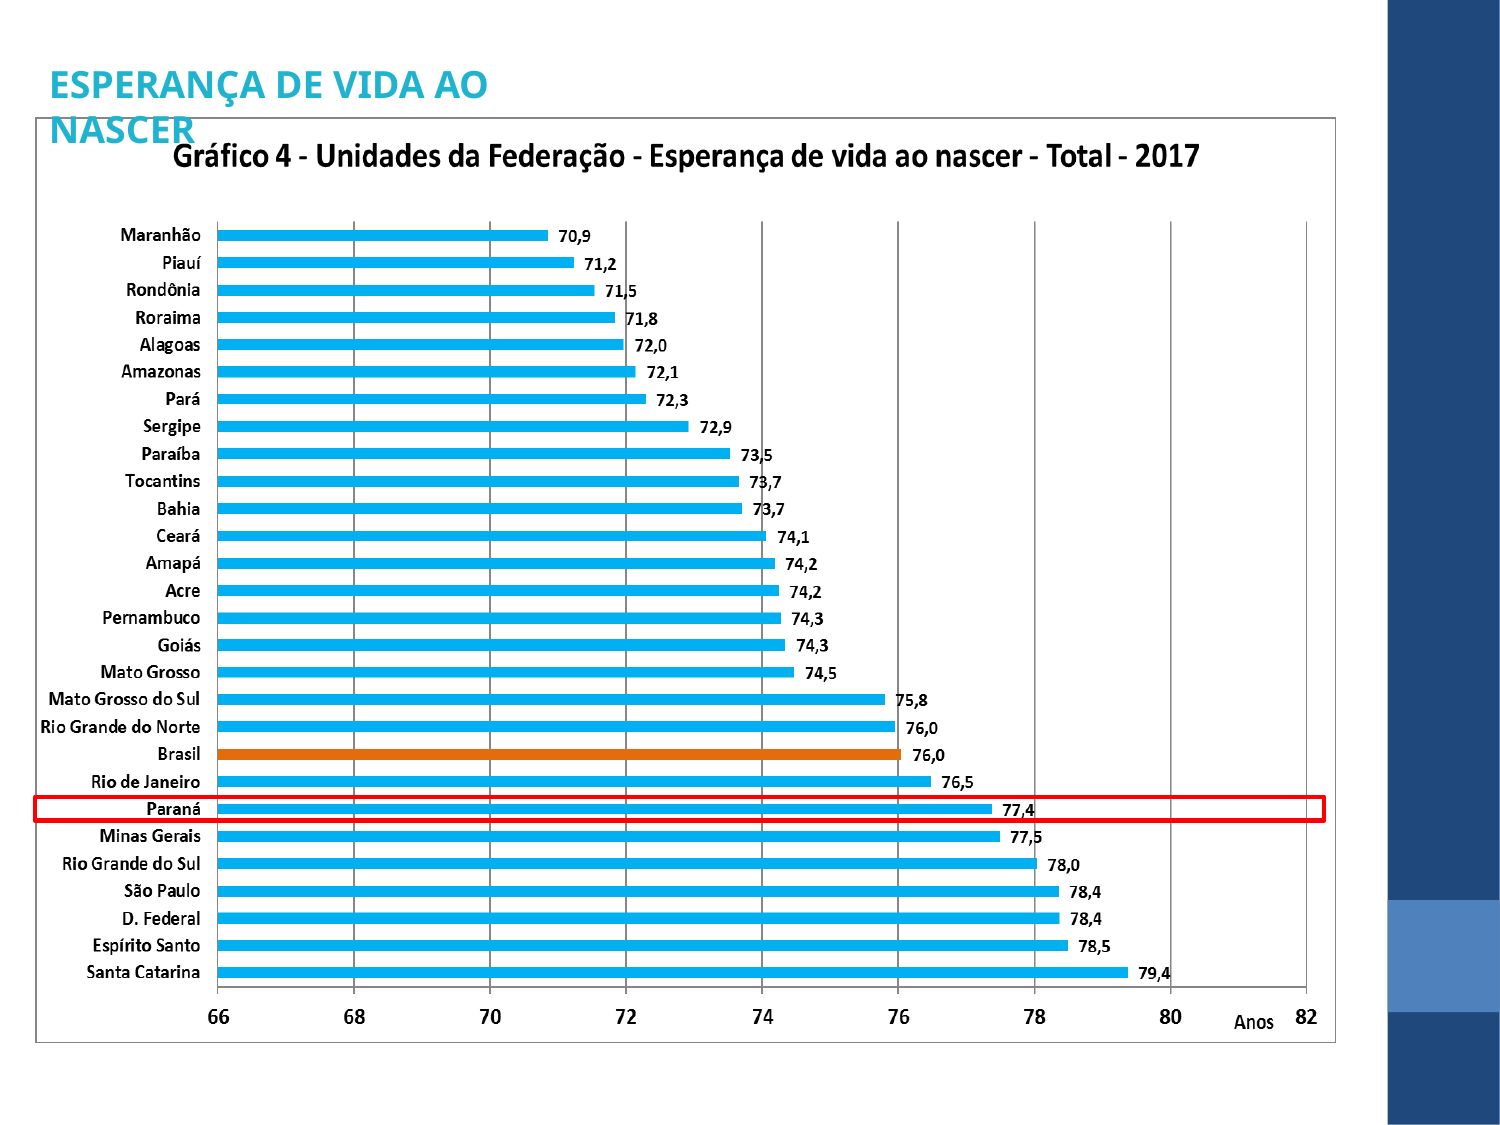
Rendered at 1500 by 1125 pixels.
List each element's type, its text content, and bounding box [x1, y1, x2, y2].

text_box [35, 117, 1336, 1043]
text_box [35, 796, 1325, 821]
text_box ESPERANÇA DE VIDA AO NASCER [46, 58, 645, 151]
